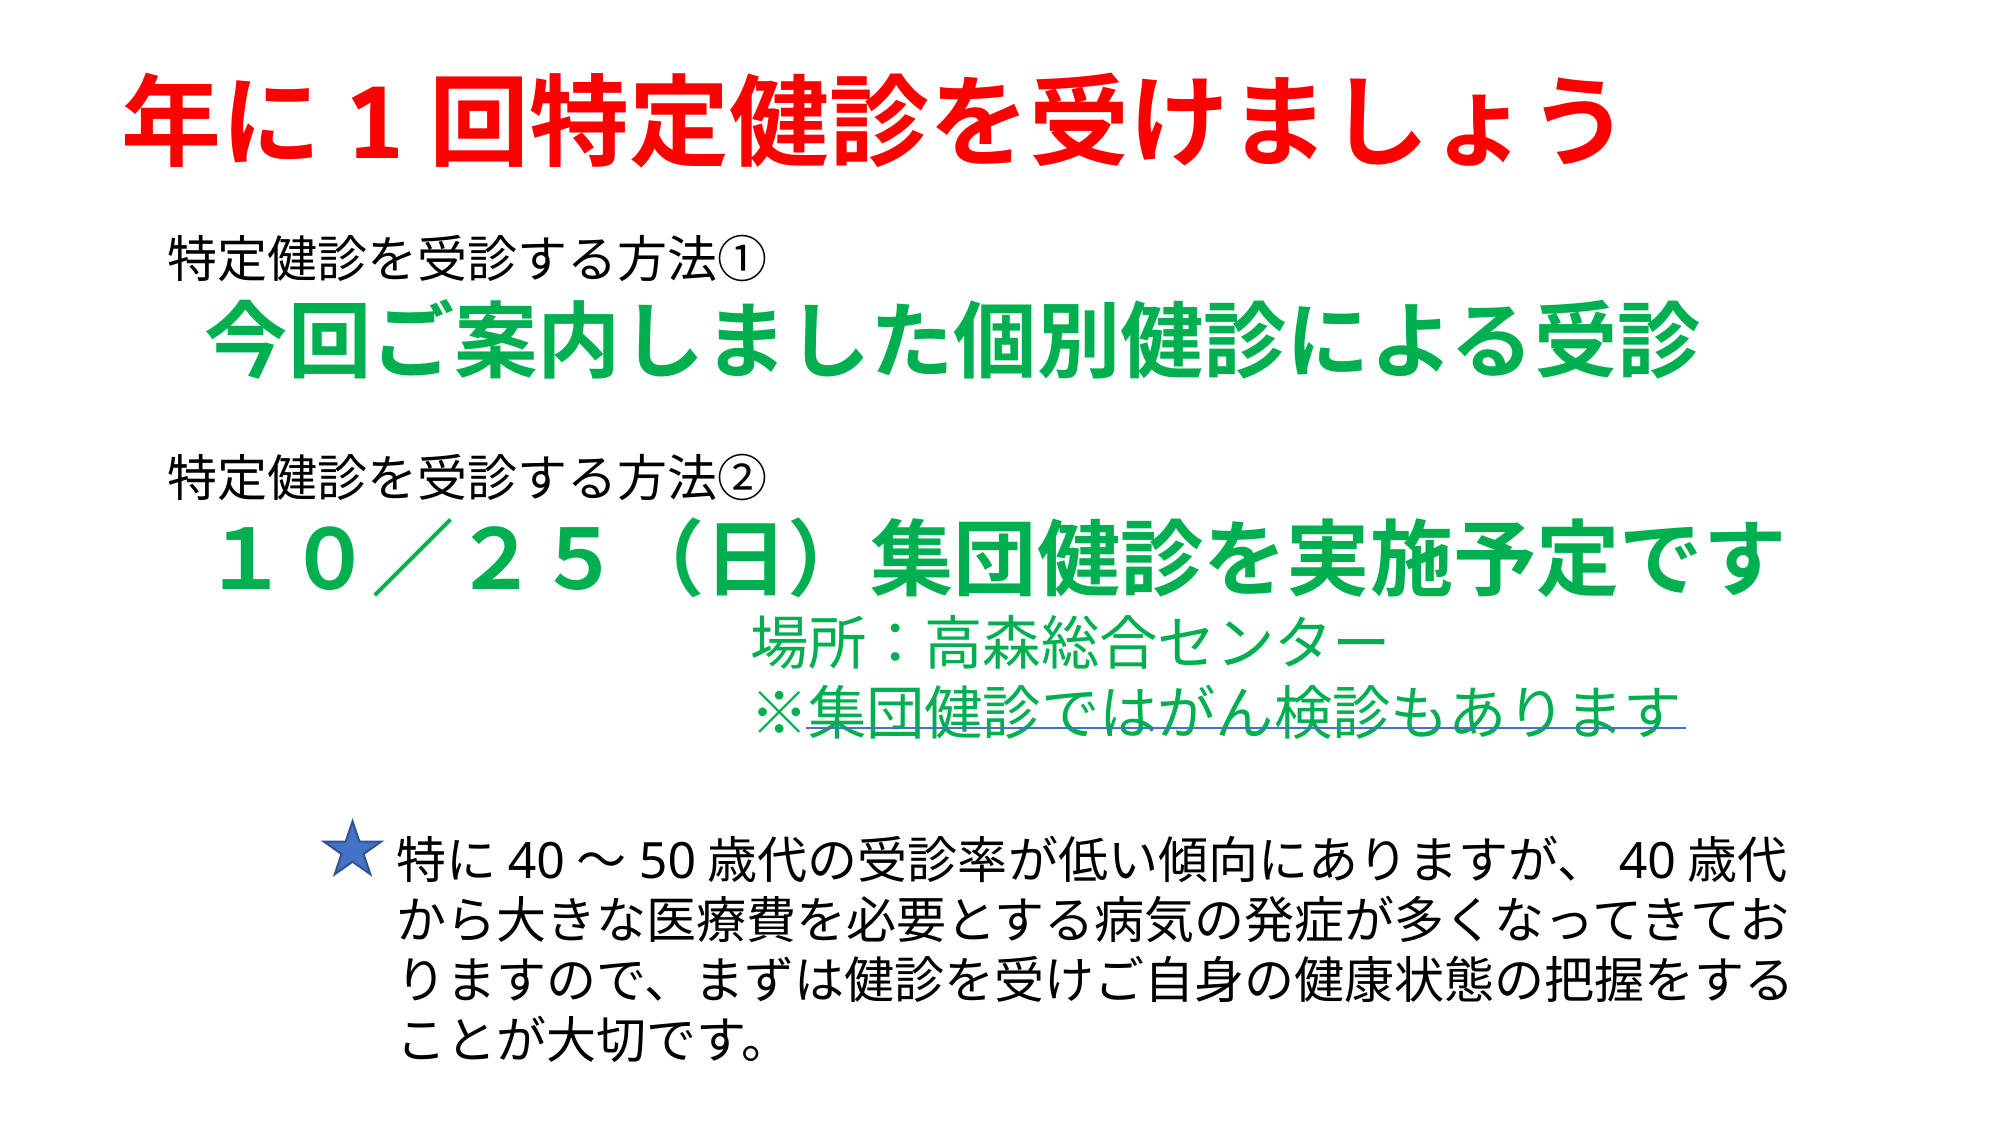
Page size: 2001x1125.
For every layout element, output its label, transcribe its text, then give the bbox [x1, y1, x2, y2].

text_box 特定健診を受診する方法② １０／２５（日）集団健診を実施予定です 場所：高森総合センター ※集団健診ではがん検診もあります [152, 438, 1817, 754]
title 年に1回特定健診を受けましょう [106, 17, 1832, 236]
text_box [320, 818, 385, 877]
text_box 特に40～50歳代の受診率が低い傾向にありますが、40歳代から大きな医療費を必要とする病気の発症が多くなってきておりますので、まずは健診を受けご自身の健康状態の把握をすることが大切です。 [381, 821, 1832, 1077]
text_box 特定健診を受診する方法① 今回ご案内しました個別健診による受診 [152, 220, 1765, 395]
